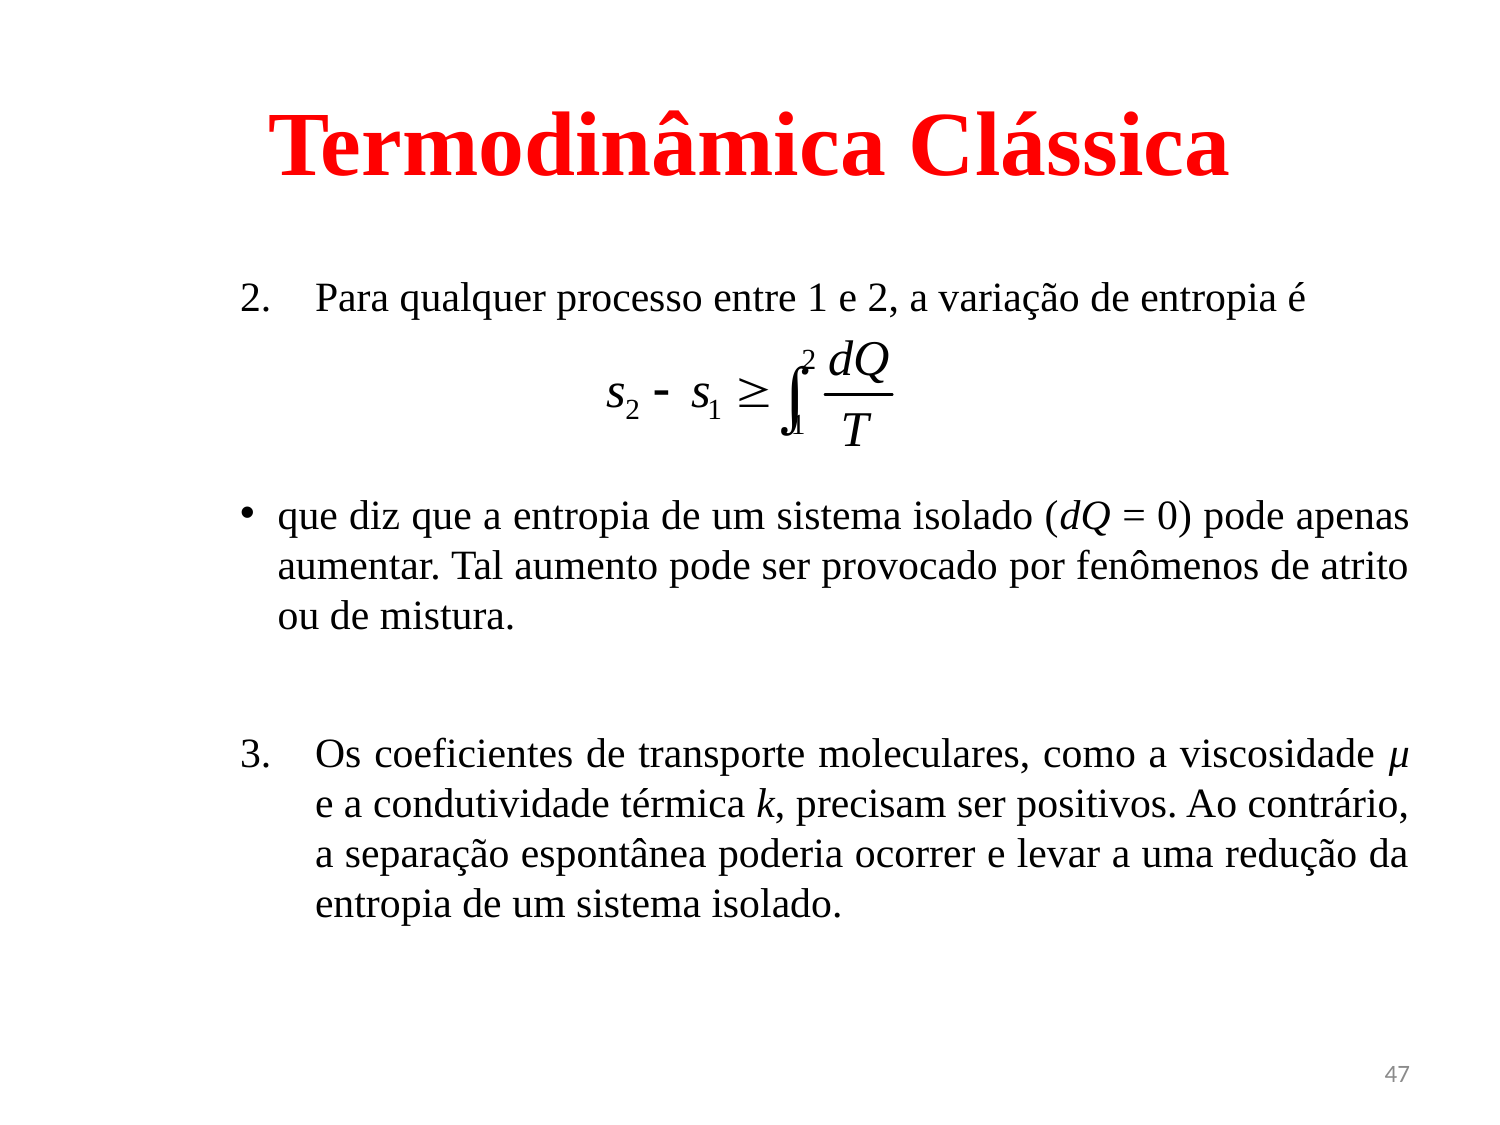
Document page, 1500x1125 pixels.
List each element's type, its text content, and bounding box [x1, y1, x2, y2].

title Termodinâmica Clássica [75, 45, 1425, 233]
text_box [597, 327, 904, 458]
list Para qualquer processo entre 1 e 2, a variação de entropia é que diz que a entropia de um sistema isolado (dQ = 0) pode apenas aumentar. Tal aumento pode ser provocado por fenômenos de atrito ou de mistura. Os coeficientes de transporte moleculares, como a viscosidade μ e a condutividade térmica k, precisam ser positivos. Ao contrário, a separação espontânea poderia ocorrer e levar a uma redução da entropia de um sistema isolado. [75, 262, 1425, 1005]
slide_number 47 [1074, 1042, 1425, 1103]
